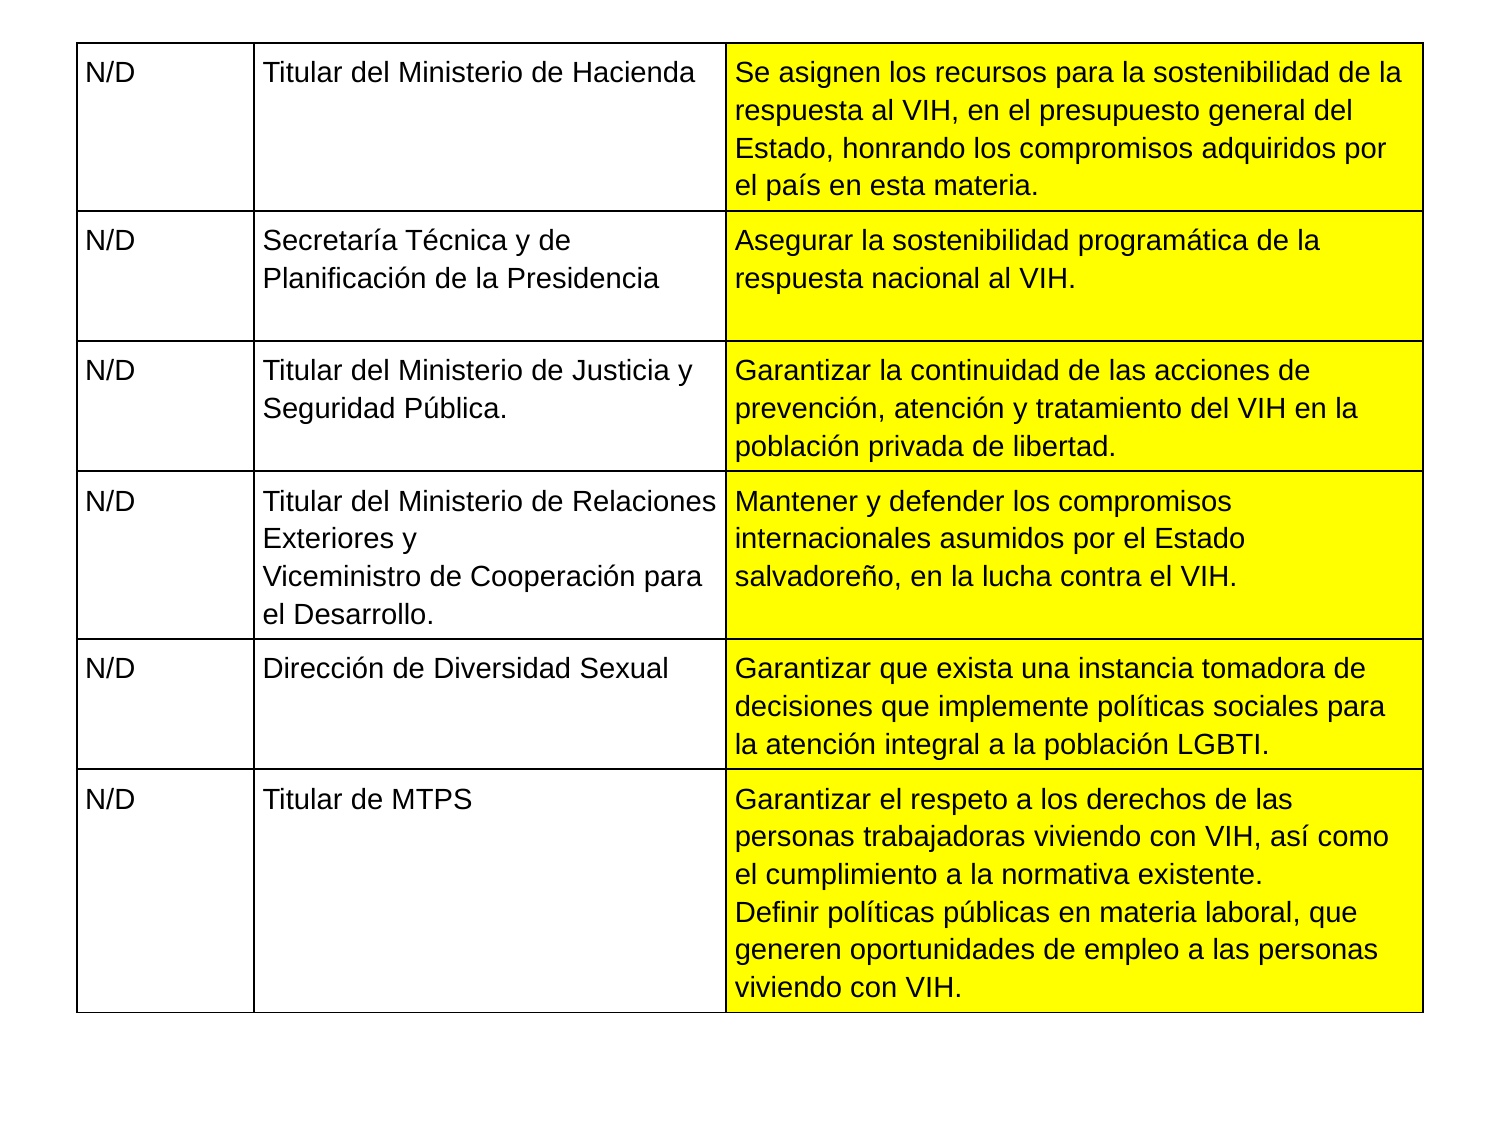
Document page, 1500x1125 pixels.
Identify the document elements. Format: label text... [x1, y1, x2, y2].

table_cell Secretaría Técnica y de Planificación de la Presidencia [255, 212, 725, 340]
table_cell N/D [78, 640, 253, 768]
table_header Se asignen los recursos para la sostenibilidad de la respuesta al VIH, en el presupuesto general del Estado, honrando los compromisos adquiridos por el país en esta materia. [727, 44, 1422, 210]
table_header Titular del Ministerio de Hacienda [255, 44, 725, 210]
table_cell N/D [78, 472, 253, 638]
table_cell Mantener y defender los compromisos internacionales asumidos por el Estado salvadoreño, en la lucha contra el VIH. [727, 472, 1422, 638]
table_cell Dirección de Diversidad Sexual [255, 640, 725, 768]
table_cell Titular del Ministerio de Justicia y Seguridad Pública. [255, 342, 725, 470]
table_cell N/D [78, 770, 253, 1012]
table_cell Asegurar la sostenibilidad programática de la respuesta nacional al VIH. [727, 212, 1422, 340]
table_cell Garantizar el respeto a los derechos de las personas trabajadoras viviendo con VIH, así como el cumplimiento a la normativa existente. Definir políticas públicas en materia laboral, que generen oportunidades de empleo a las personas viviendo con VIH. [727, 770, 1422, 1012]
table_cell N/D [78, 212, 253, 340]
table_header N/D [78, 44, 253, 210]
table_cell Garantizar la continuidad de las acciones de prevención, atención y tratamiento del VIH en la población privada de libertad. [727, 342, 1422, 470]
table_cell N/D [78, 342, 253, 470]
table_cell Titular de MTPS [255, 770, 725, 1012]
table_cell Titular del Ministerio de Relaciones Exteriores y Viceministro de Cooperación para el Desarrollo. [255, 472, 725, 638]
table_cell Garantizar que exista una instancia tomadora de decisiones que implemente políticas sociales para la atención integral a la población LGBTI. [727, 640, 1422, 768]
